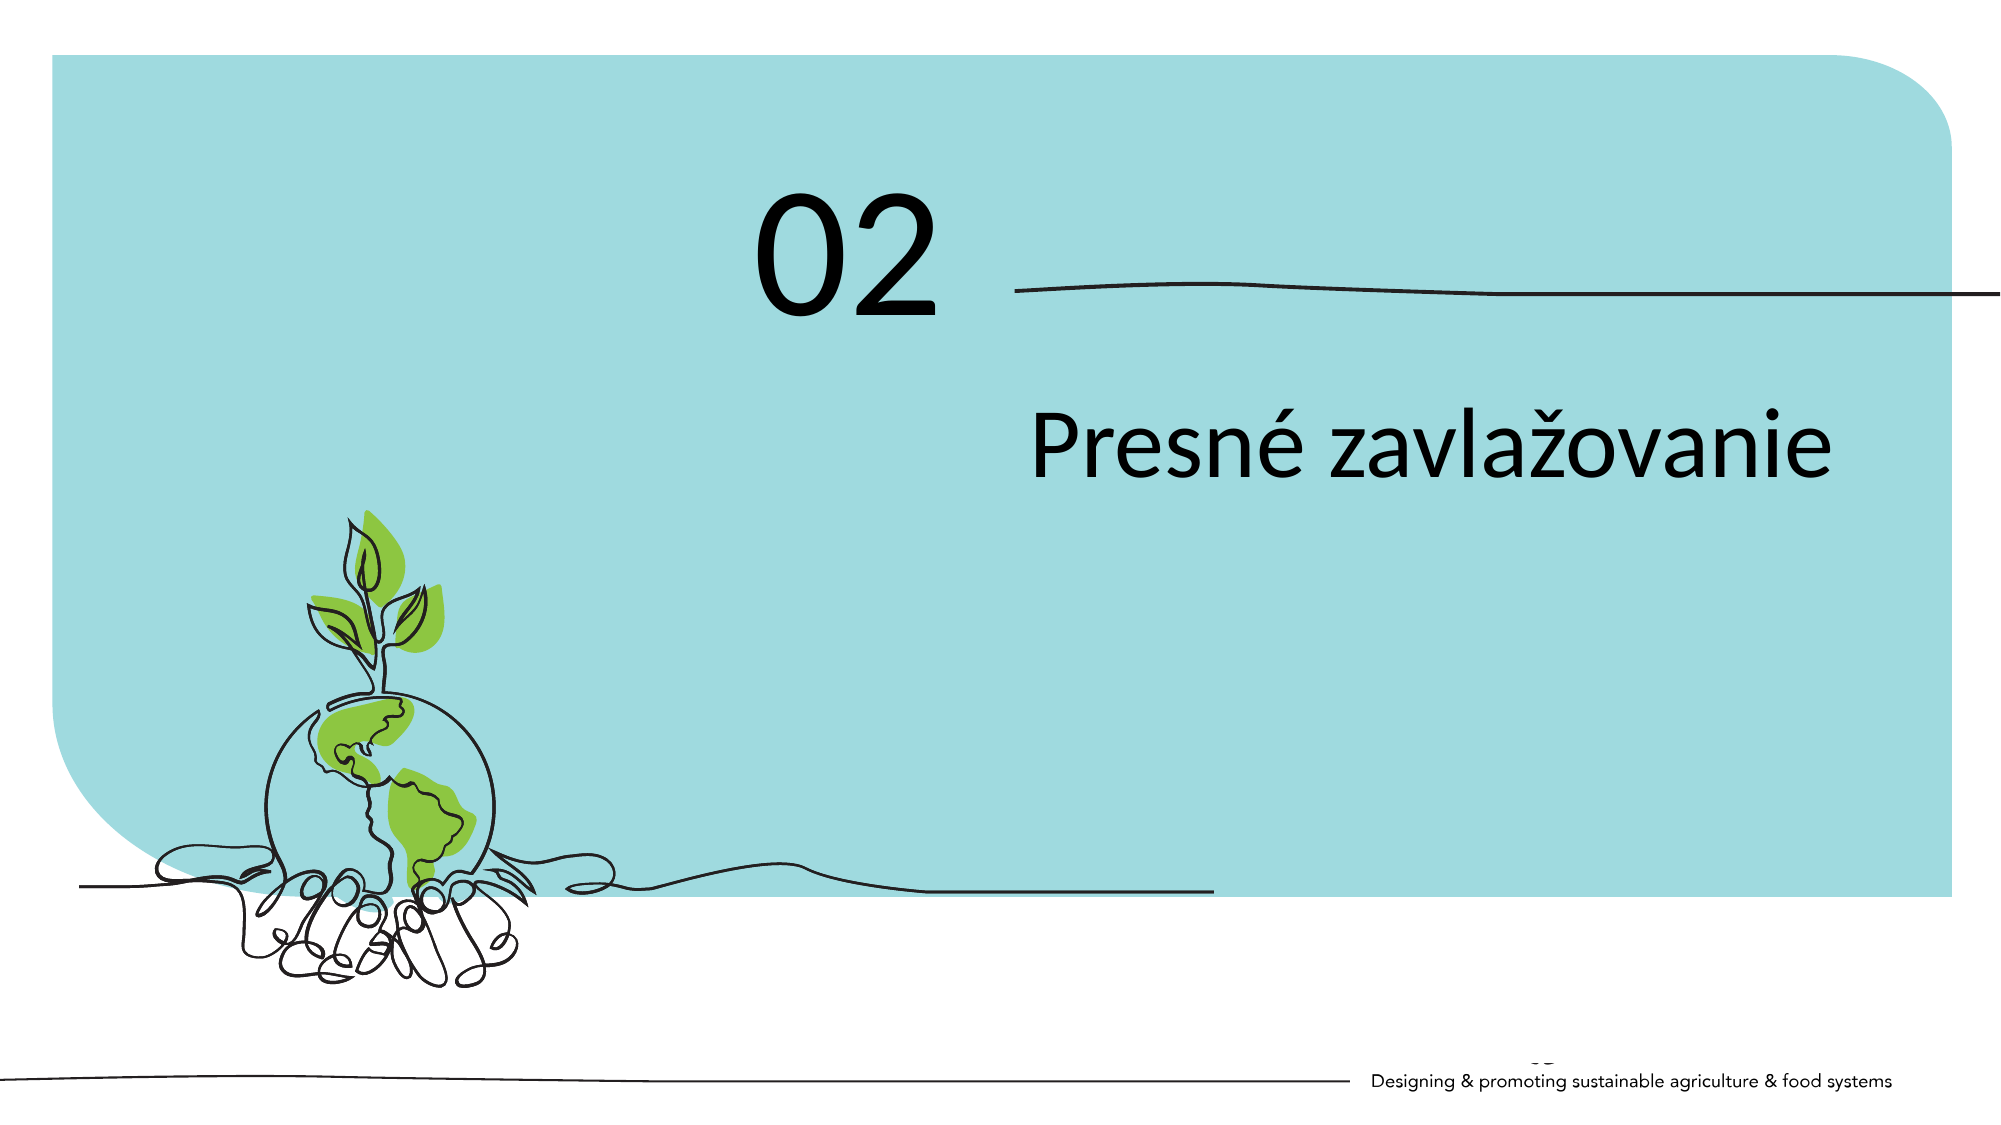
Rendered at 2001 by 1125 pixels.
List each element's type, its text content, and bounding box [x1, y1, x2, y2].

list Presné zavlažovanie [1014, 384, 2000, 888]
picture [1332, 1063, 1914, 1105]
list 02 [738, 146, 1078, 242]
